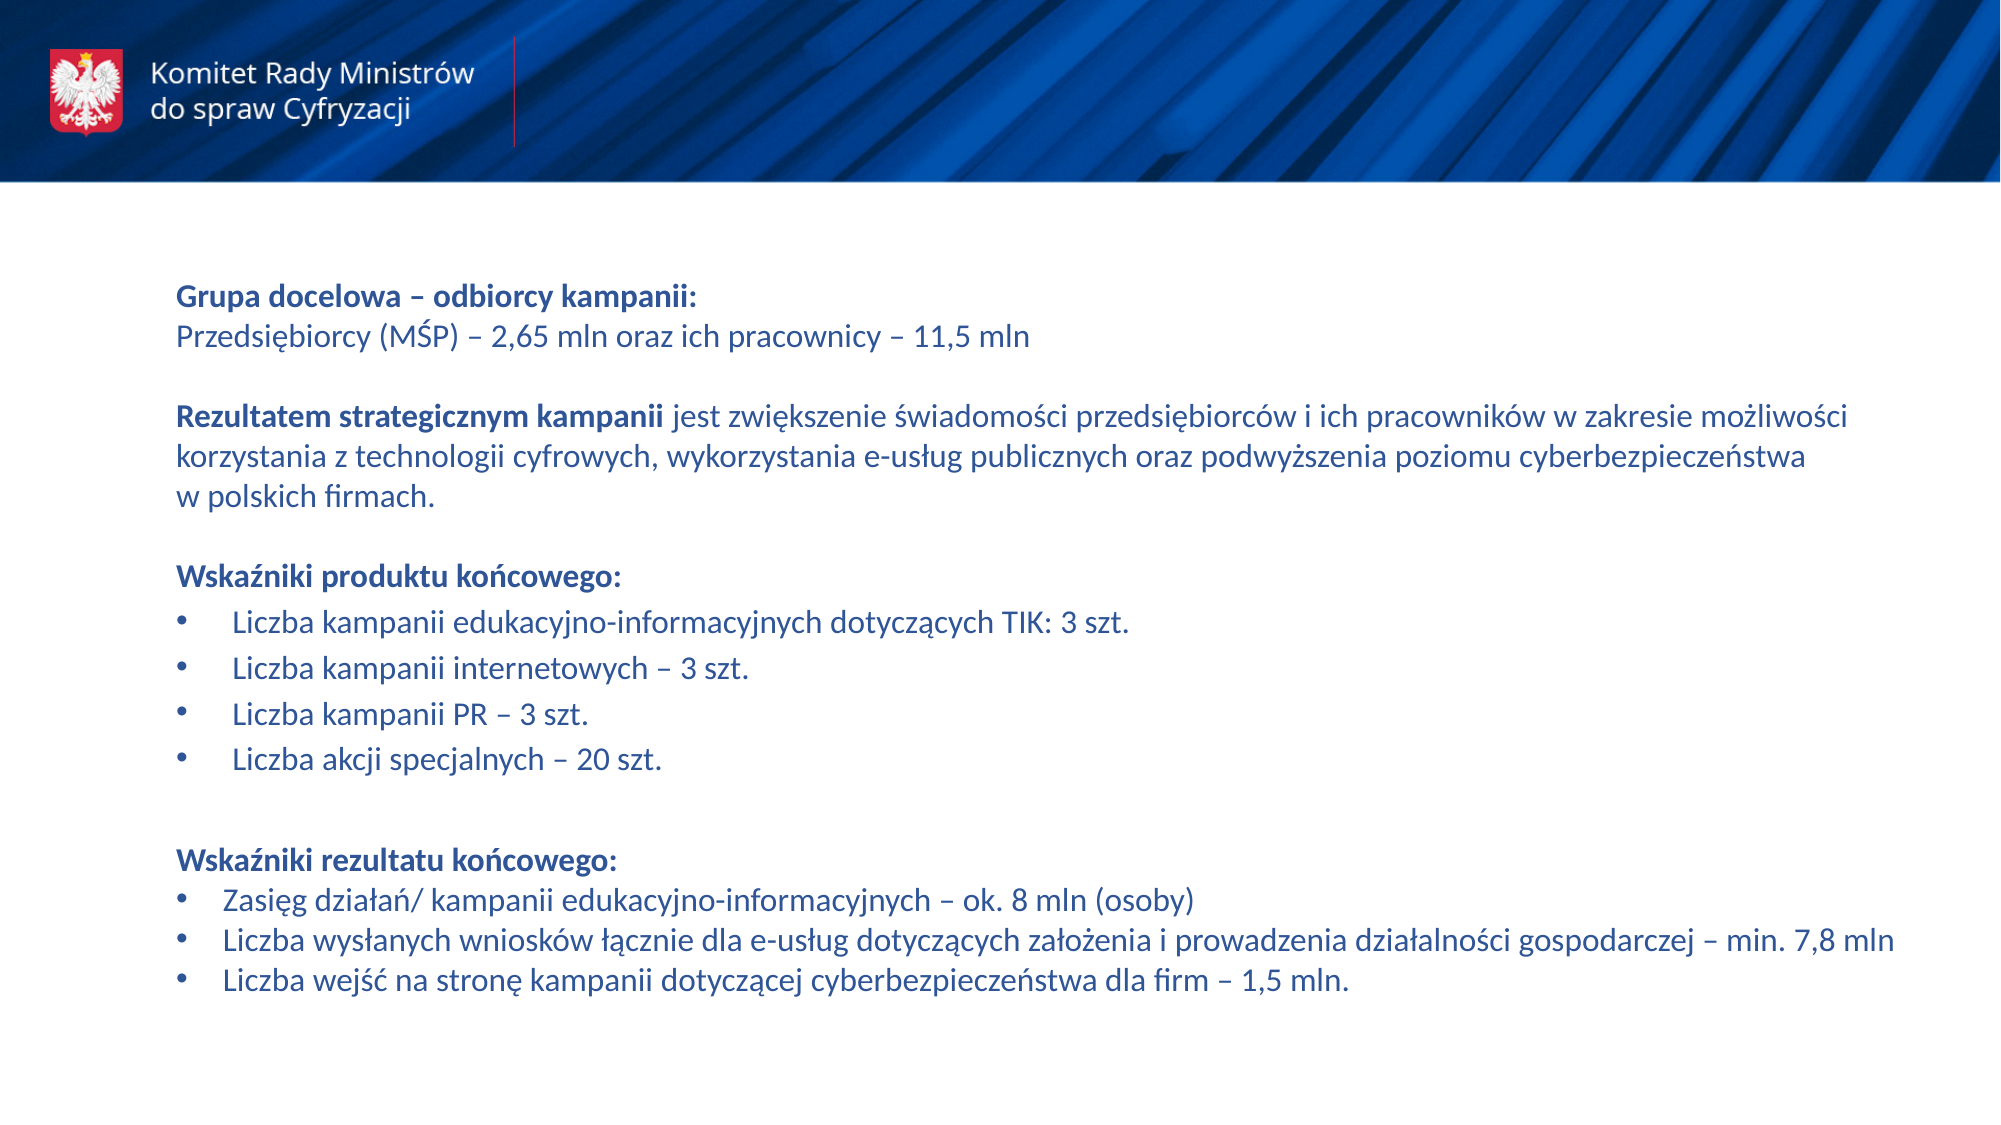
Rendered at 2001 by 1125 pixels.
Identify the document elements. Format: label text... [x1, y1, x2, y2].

picture [0, 0, 2001, 1125]
text_box Grupa docelowa – odbiorcy kampanii: Przedsiębiorcy (MŚP) – 2,65 mln oraz ich pracownicy – 11,5 mln Rezultatem strategicznym kampanii jest zwiększenie świadomości przedsiębiorców i ich pracowników w zakresie możliwości korzystania z technologii cyfrowych, wykorzystania e-usług publicznych oraz podwyższenia poziomu cyberbezpieczeństwa w polskich firmach. Wskaźniki produktu końcowego: Liczba kampanii edukacyjno-informacyjnych dotyczących TIK: 3 szt. Liczba kampanii internetowych – 3 szt. Liczba kampanii PR – 3 szt. Liczba akcji specjalnych – 20 szt. Wskaźniki rezultatu końcowego: Zasięg działań/ kampanii edukacyjno-informacyjnych – ok. 8 mln (osoby) Liczba wysłanych wniosków łącznie dla e-usług dotyczących założenia i prowadzenia działalności gospodarczej – min. 7,8 mln Liczba wejść na stronę kampanii dotyczącej cyberbezpieczeństwa dla firm – 1,5 mln. [161, 267, 1974, 1006]
